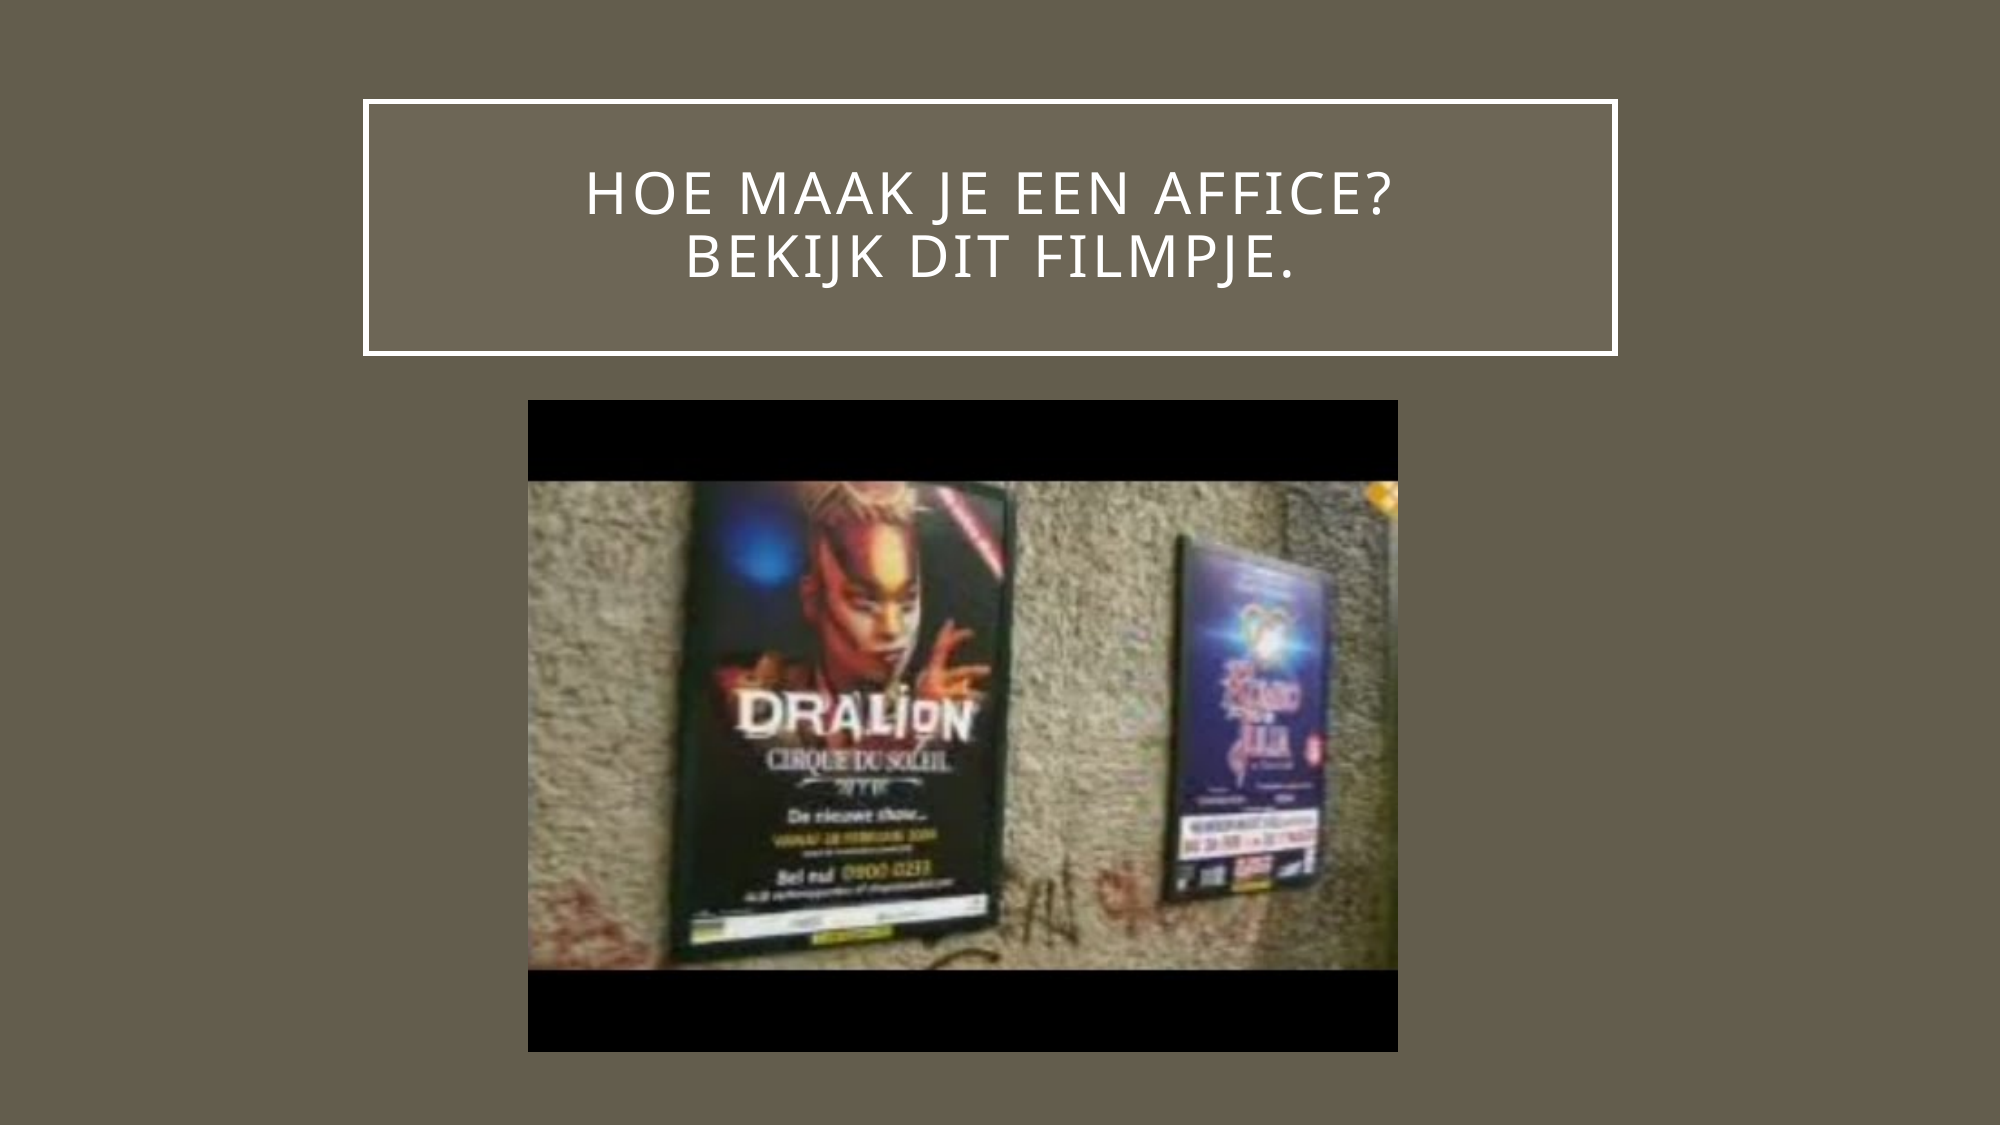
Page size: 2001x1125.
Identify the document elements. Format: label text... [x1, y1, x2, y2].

title HOE MAAK JE EEN AFFICE? BEKIJK DIT FILMPJE. [363, 99, 1618, 356]
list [527, 400, 1398, 1053]
